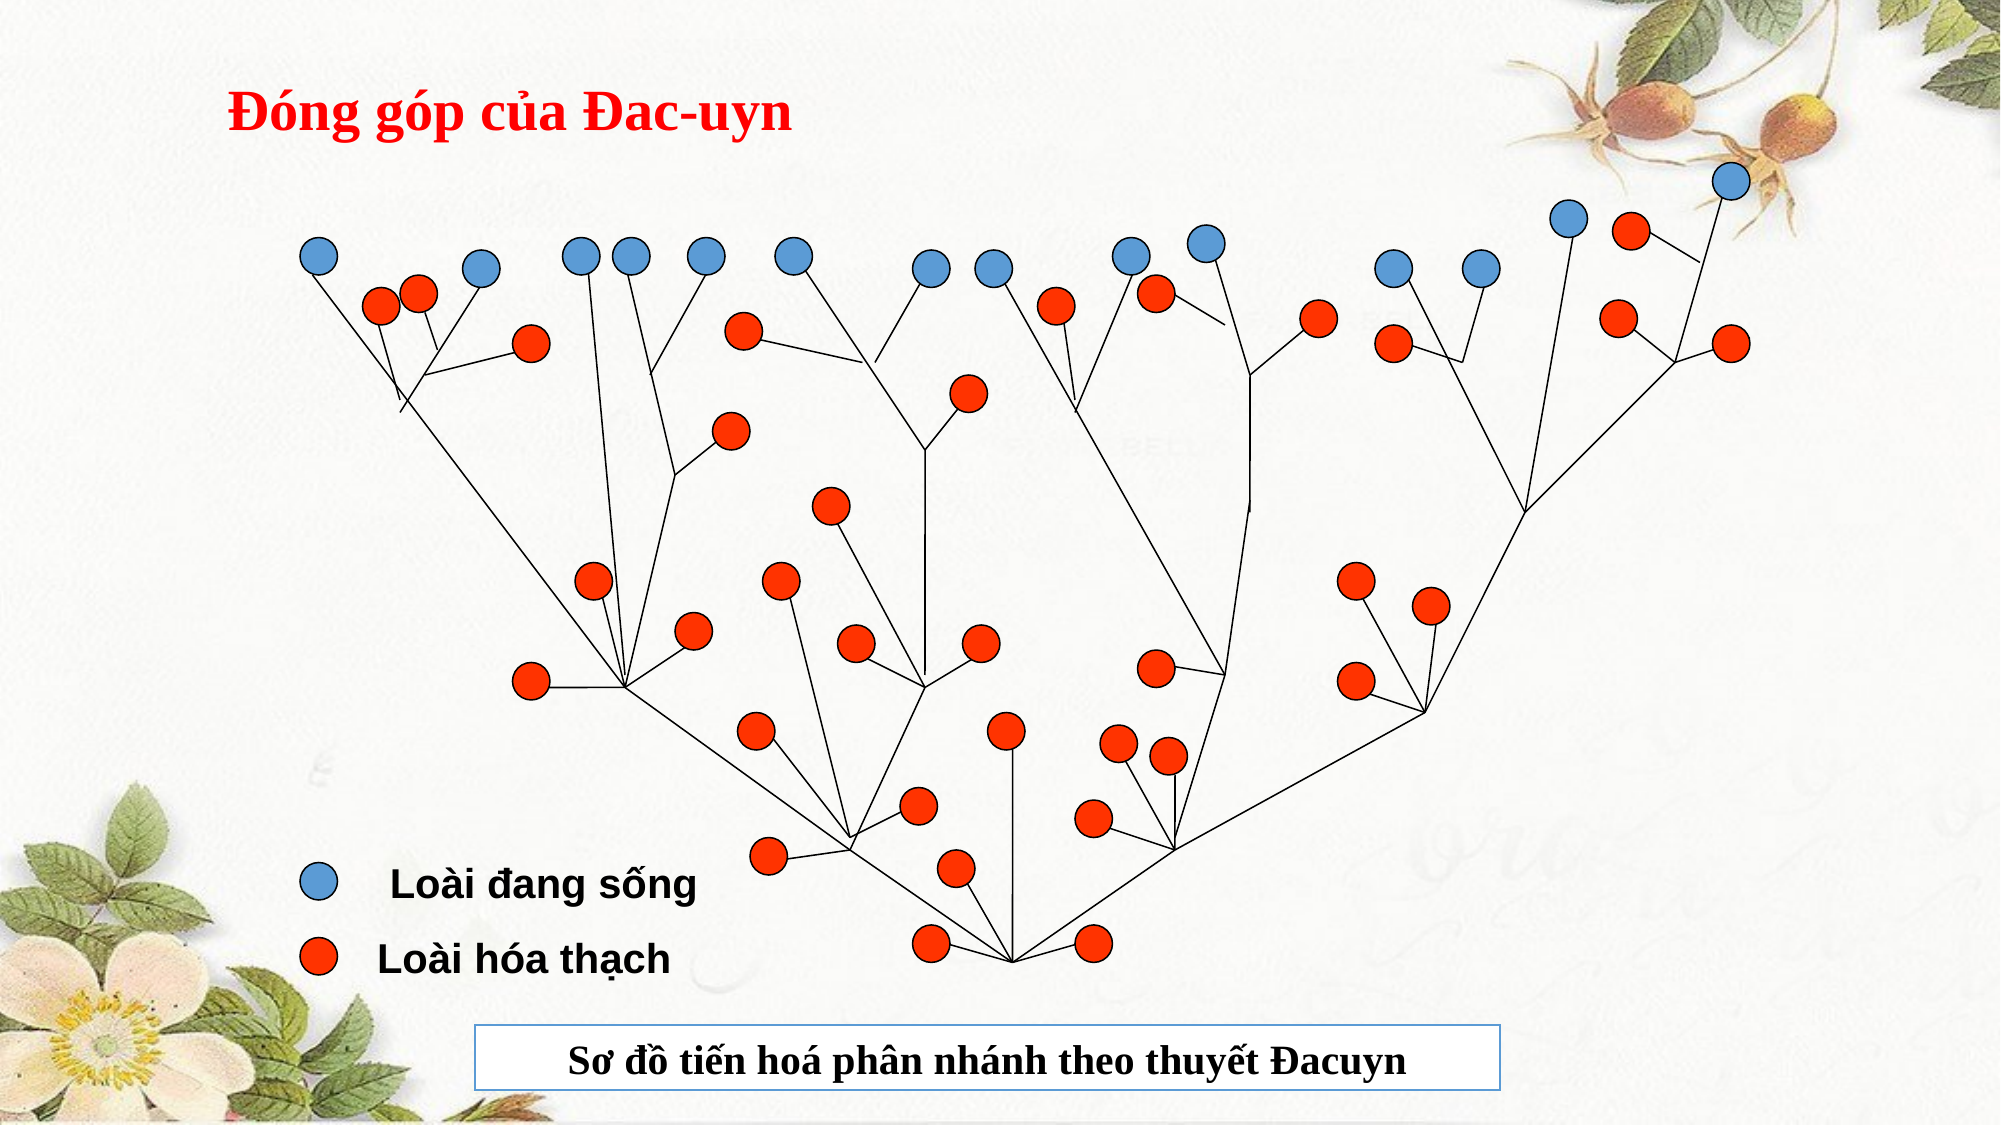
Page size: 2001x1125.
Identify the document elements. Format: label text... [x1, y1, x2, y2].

text_box [751, 837, 788, 876]
text_box [725, 312, 763, 351]
text_box [837, 624, 876, 663]
text_box [1412, 587, 1450, 625]
text_box [1374, 324, 1413, 363]
text_box [962, 624, 1000, 663]
text_box [812, 487, 850, 526]
text_box Sơ đồ tiến hoá phân nhánh theo thuyết Đacuyn [474, 1024, 1501, 1091]
text_box [462, 249, 501, 288]
text_box [612, 237, 651, 276]
text_box [1712, 162, 1750, 201]
text_box [687, 237, 726, 276]
picture [0, 0, 2001, 1125]
text_box [1712, 324, 1750, 363]
text_box [300, 237, 338, 276]
text_box [975, 249, 1013, 288]
text_box [675, 612, 713, 651]
text_box [712, 412, 751, 451]
text_box [300, 862, 338, 901]
text_box [737, 712, 775, 751]
text_box [512, 324, 550, 363]
text_box [900, 787, 938, 826]
text_box Loài đang sống [374, 849, 763, 915]
text_box [1149, 737, 1188, 775]
text_box Đóng góp của Đac-uyn [213, 64, 925, 150]
text_box [1612, 212, 1651, 250]
text_box [912, 924, 951, 963]
text_box [1037, 287, 1075, 325]
text_box [774, 237, 813, 276]
text_box [1374, 249, 1413, 288]
text_box [987, 712, 1026, 751]
text_box [1462, 249, 1501, 288]
text_box [1074, 924, 1113, 963]
text_box Loài hóa thạch [362, 924, 750, 990]
text_box [1100, 725, 1138, 763]
text_box [562, 237, 601, 276]
text_box [300, 937, 338, 976]
text_box [512, 662, 550, 700]
text_box [362, 287, 400, 325]
text_box [1337, 562, 1375, 601]
text_box [575, 562, 613, 601]
text_box [912, 249, 951, 288]
text_box [1187, 224, 1225, 263]
text_box [399, 275, 438, 313]
text_box [1550, 200, 1588, 238]
text_box [1599, 299, 1638, 338]
text_box [1112, 237, 1150, 276]
text_box [937, 849, 976, 888]
text_box [762, 562, 801, 601]
text_box [1074, 800, 1113, 838]
text_box [1337, 662, 1375, 700]
text_box [1299, 299, 1338, 338]
text_box [1137, 275, 1176, 313]
text_box [1137, 650, 1176, 688]
text_box [950, 375, 988, 413]
